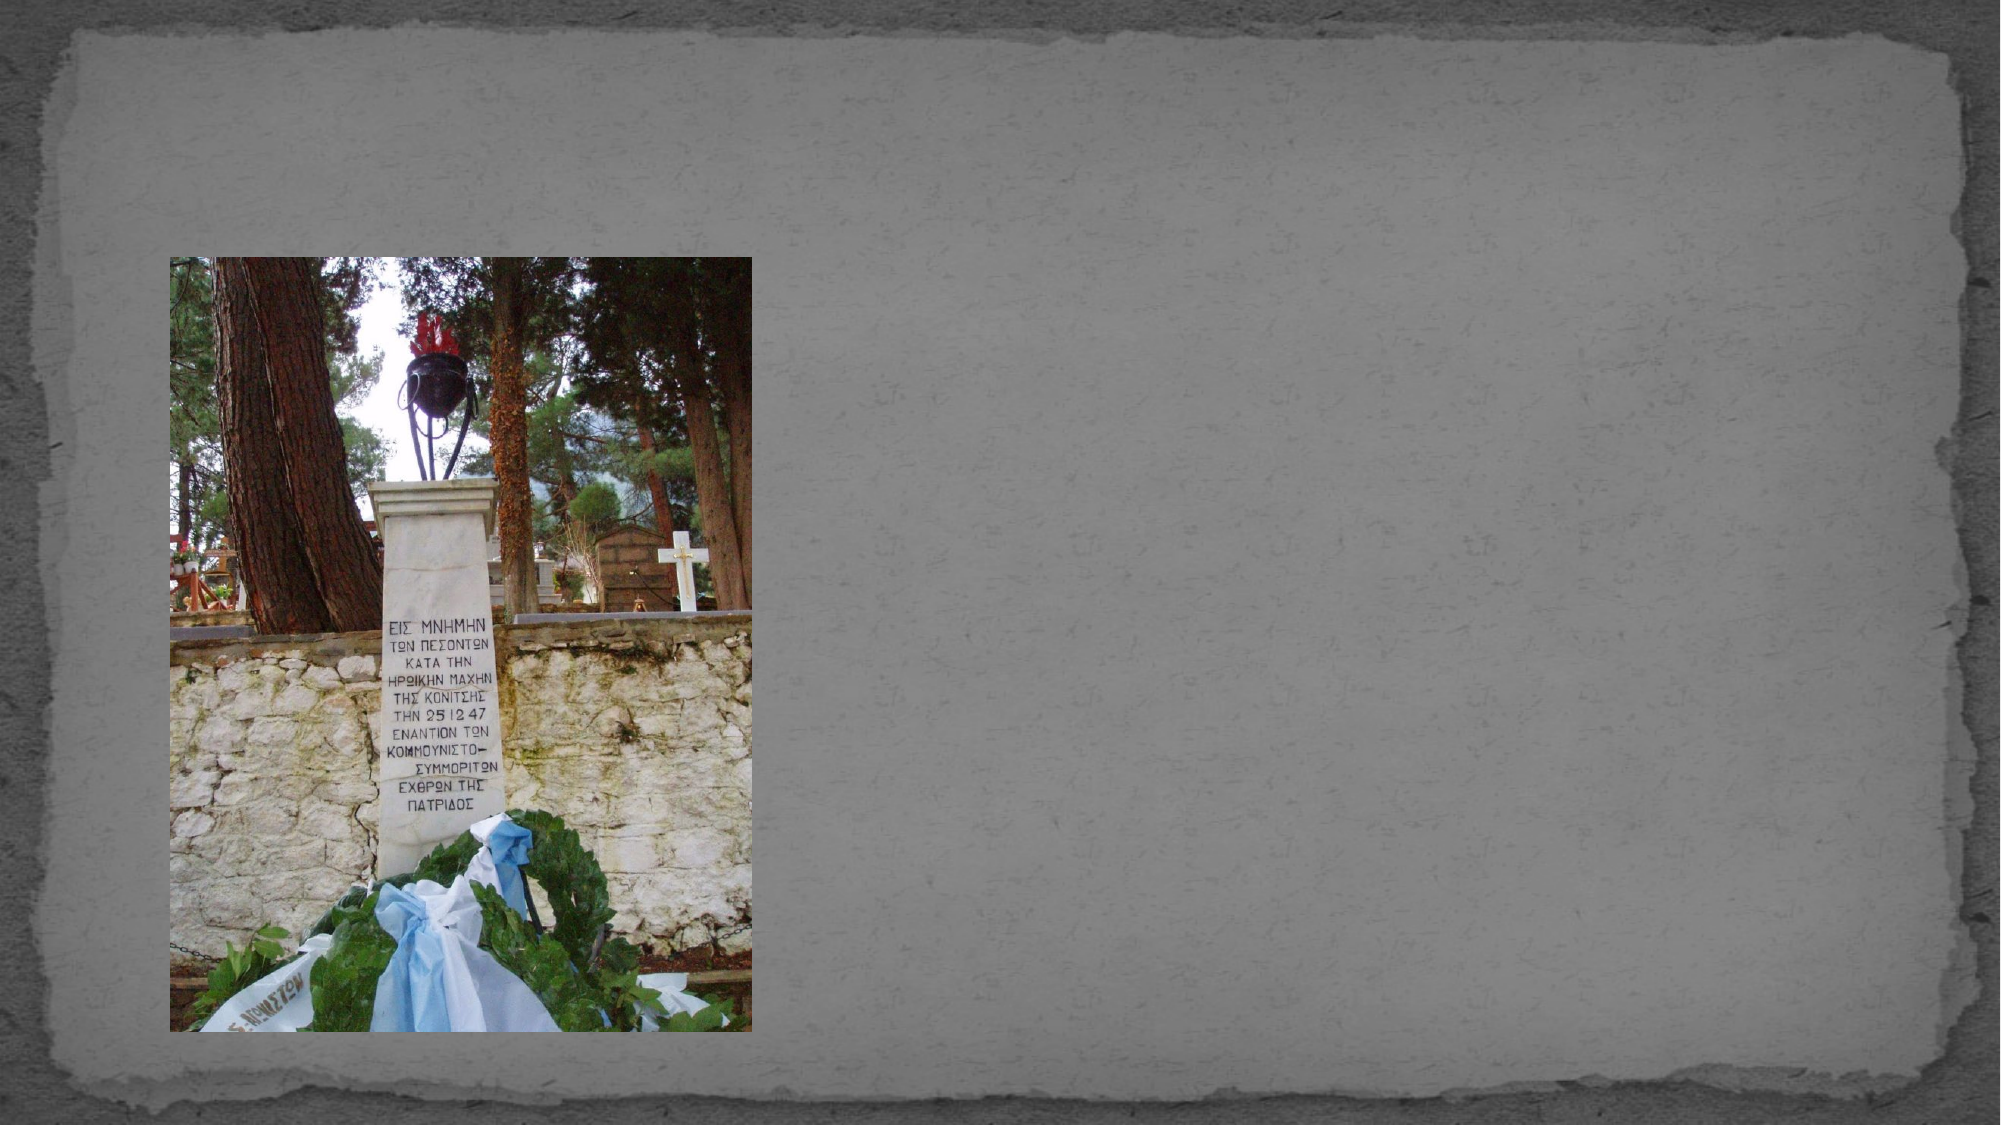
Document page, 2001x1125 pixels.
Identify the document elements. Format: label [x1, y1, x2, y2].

list [173, 260, 750, 1031]
